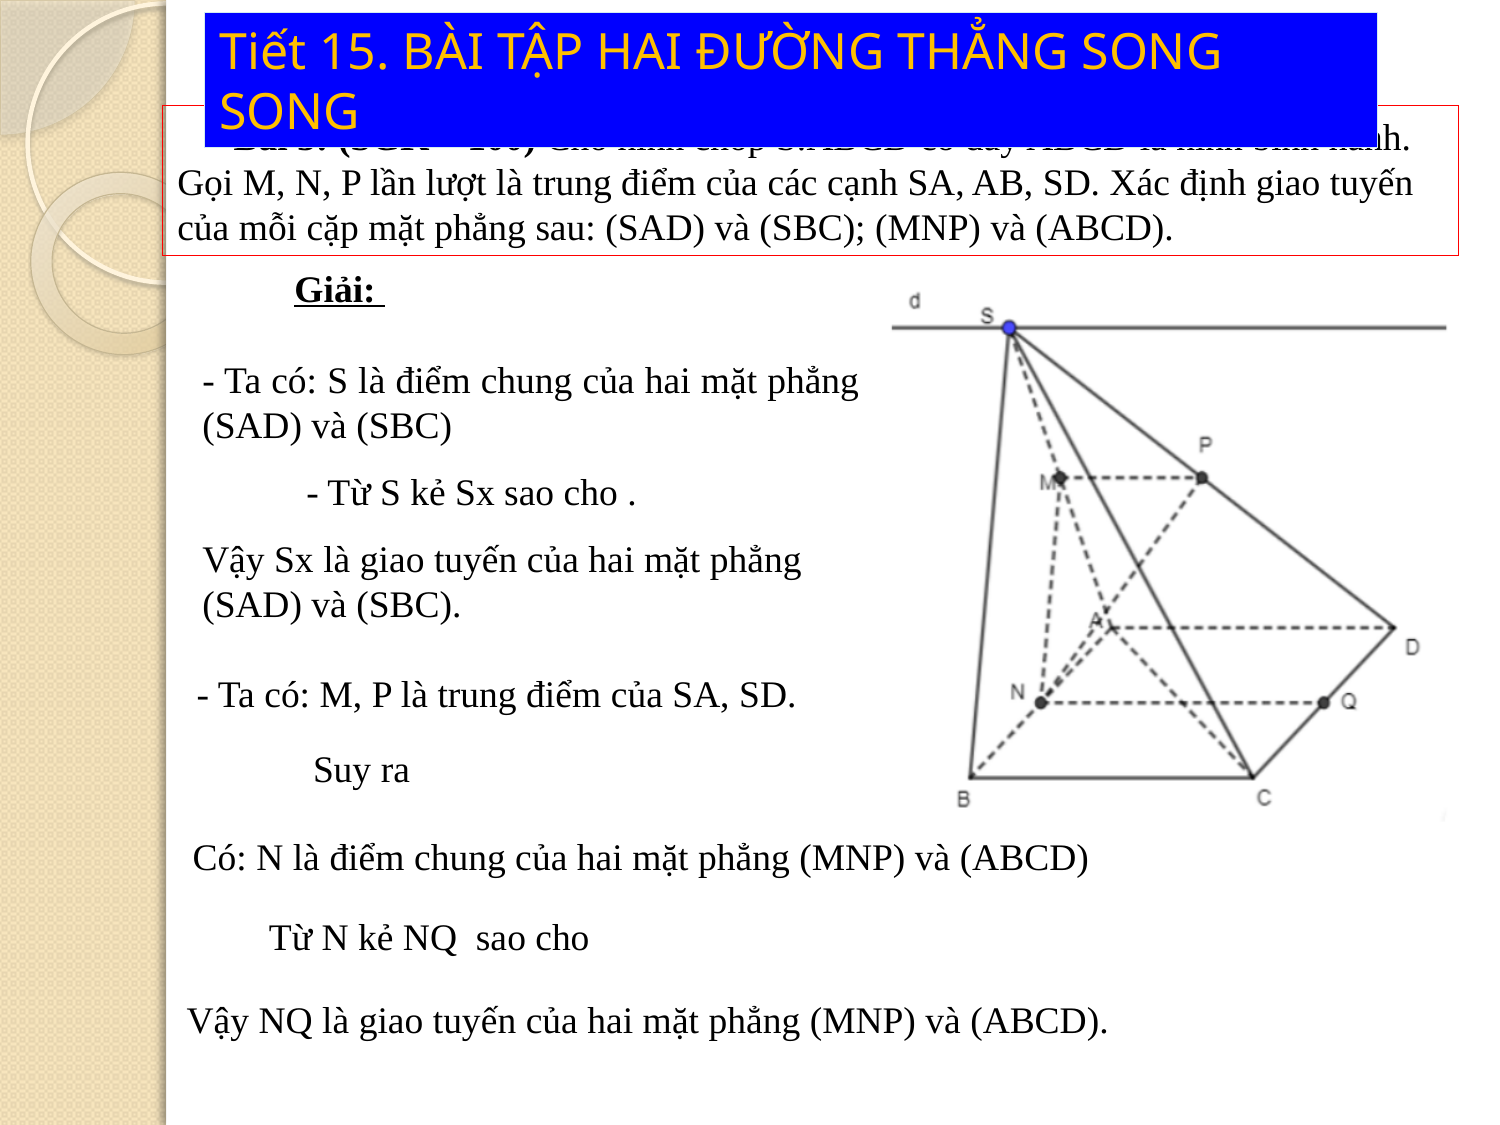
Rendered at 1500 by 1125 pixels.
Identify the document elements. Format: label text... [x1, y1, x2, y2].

picture [855, 272, 1476, 823]
text_box Vậy NQ là giao tuyến của hai mặt phẳng (MNP) và (ABCD). [171, 988, 1138, 1048]
text_box - Ta có: S là điểm chung của hai mặt phẳng (SAD) và (SBC) [187, 348, 848, 454]
text_box Bài 3: (SGK – 100) Cho hình chóp S.ABCD có đáy ABCD là hình bình hành. Gọi M, N, P lần lượt là trung điểm của các cạnh SA, AB, SD. Xác định giao tuyến của mỗi cặp mặt phẳng sau: (SAD) và (SBC); (MNP) và (ABCD). [162, 105, 1459, 256]
text_box Tiết 15. BÀI TẬP HAI ĐƯỜNG THẲNG SONG SONG [204, 12, 1378, 148]
text_box Giải: [279, 257, 418, 318]
text_box - Ta có: M, P là trung điểm của SA, SD. [181, 662, 848, 723]
text_box Có: N là điểm chung của hai mặt phẳng (MNP) và (ABCD) [177, 825, 1178, 886]
text_box Vậy Sx là giao tuyến của hai mặt phẳng (SAD) và (SBC). [187, 527, 848, 633]
